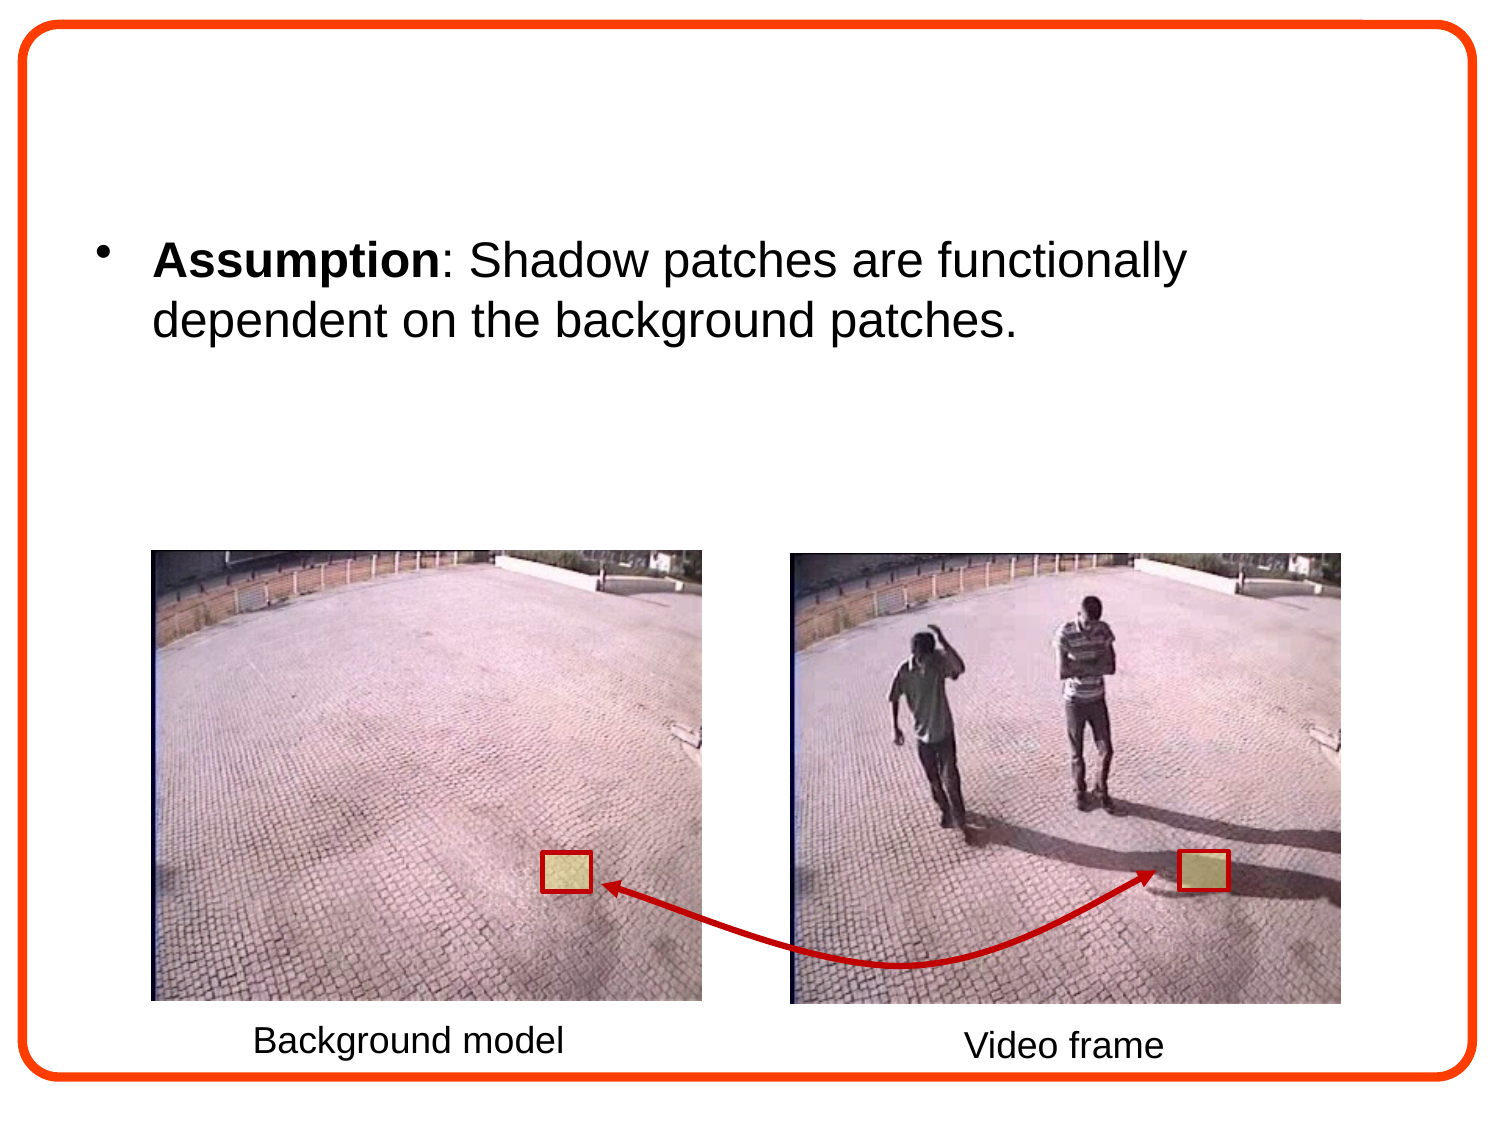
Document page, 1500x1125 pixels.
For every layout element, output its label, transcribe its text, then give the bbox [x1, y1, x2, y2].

picture [790, 553, 1341, 1004]
list Assumption: Shadow patches are functionally dependent on the background patches. [80, 219, 1429, 953]
text_box Video frame [791, 1013, 1337, 1074]
text_box [706, 879, 785, 946]
text_box Background model [237, 1008, 579, 1069]
picture [151, 550, 703, 1001]
